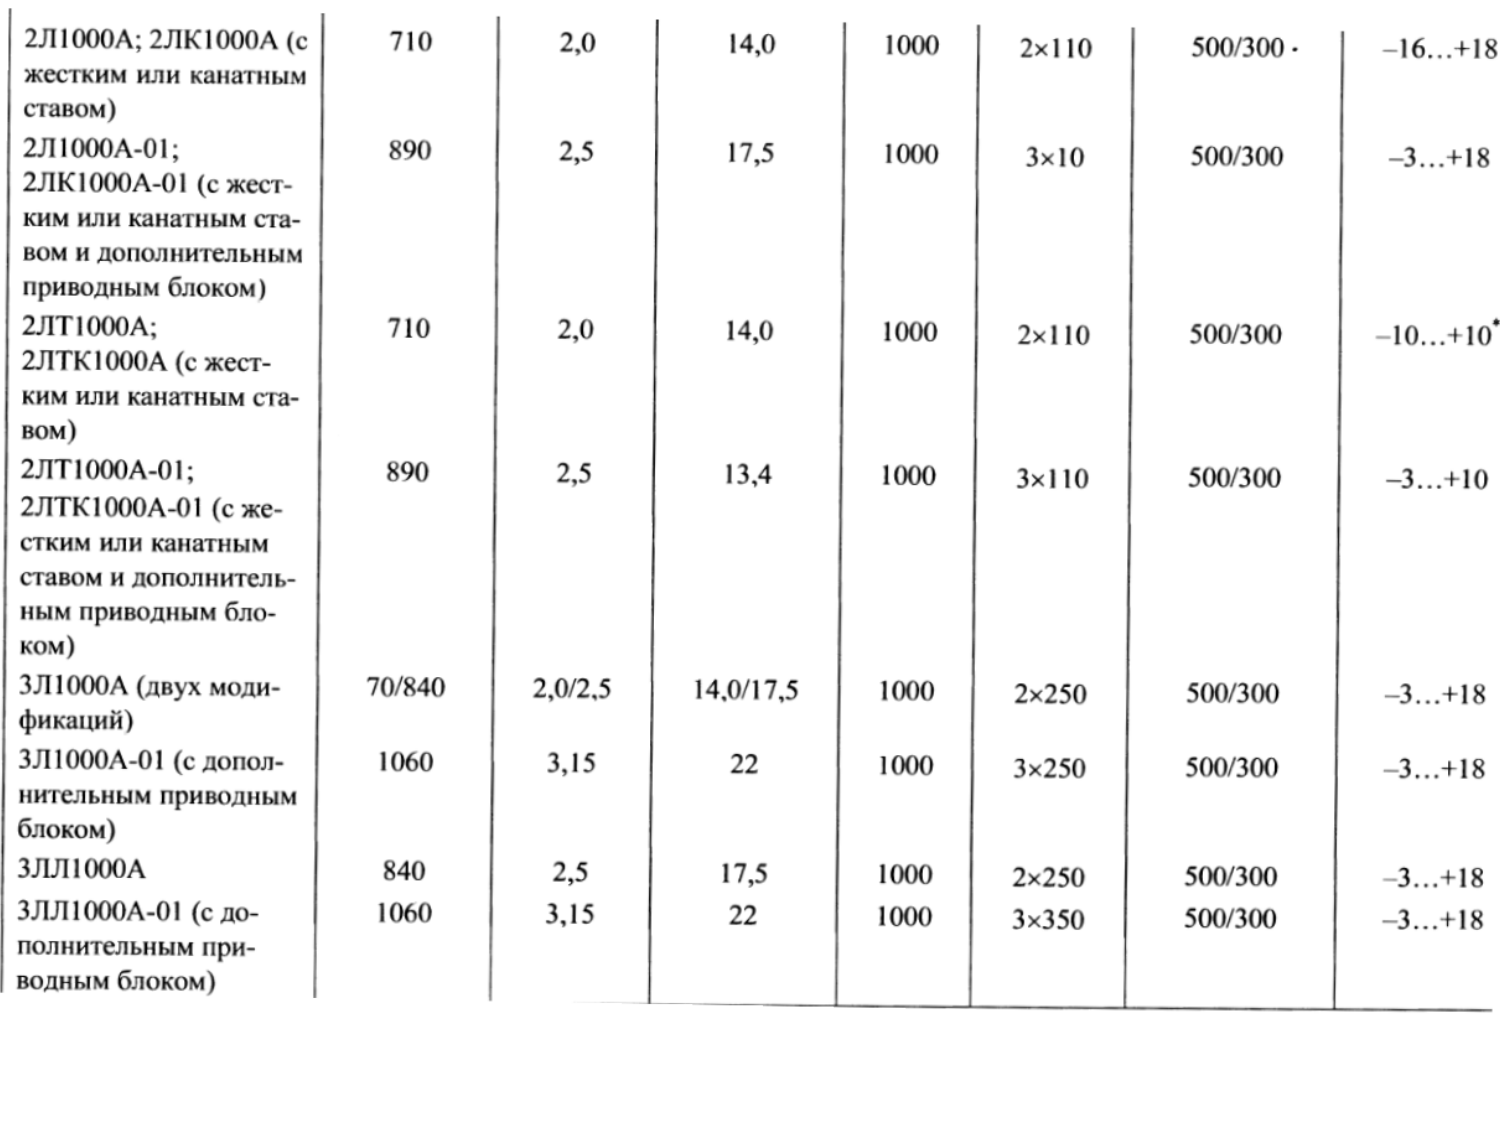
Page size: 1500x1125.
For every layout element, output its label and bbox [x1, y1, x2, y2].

list [0, 19, 1500, 1006]
